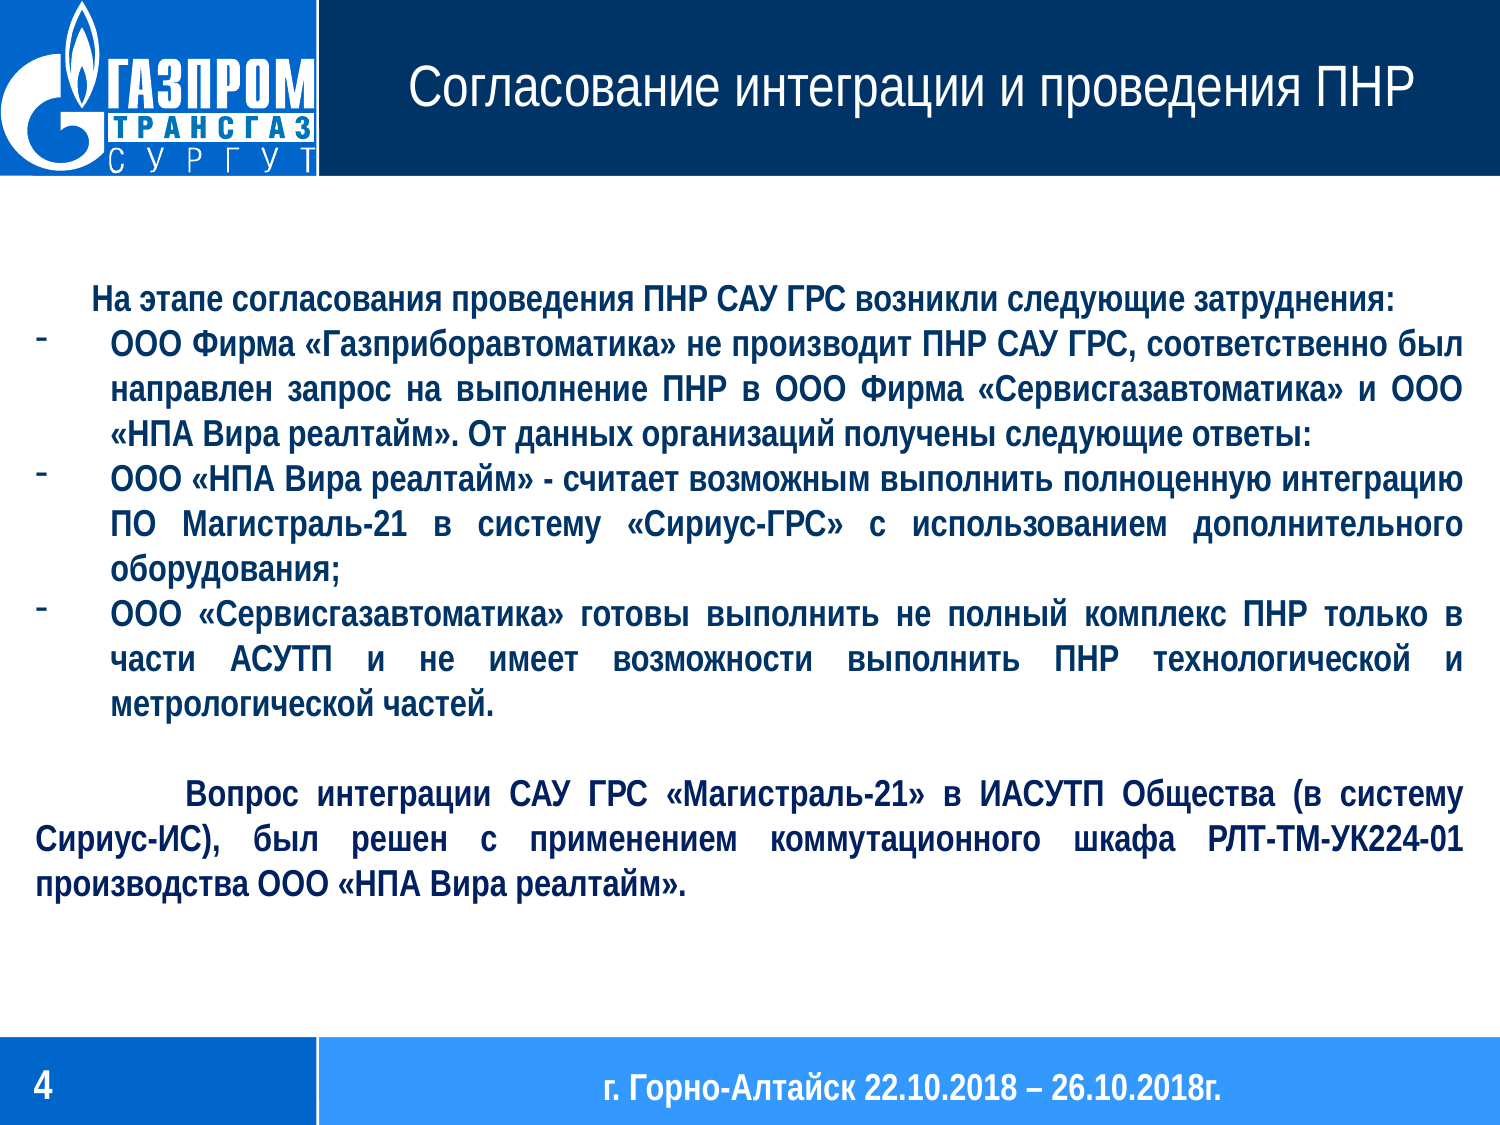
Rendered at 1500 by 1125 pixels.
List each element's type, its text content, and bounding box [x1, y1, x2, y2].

list На этапе согласования проведения ПНР САУ ГРС возникли следующие затруднения: ООО Фирма «Газприборавтоматика» не производит ПНР САУ ГРС, соответственно был направлен запрос на выполнение ПНР в ООО Фирма «Сервисгазавтоматика» и ООО «НПА Вира реалтайм». От данных организаций получены следующие ответы: ООО «НПА Вира реалтайм» - считает возможным выполнить полноценную интеграцию ПО Магистраль-21 в систему «Сириус-ГРС» с использованием дополнительного оборудования; ООО «Сервисгазавтоматика» готовы выполнить не полный комплекс ПНР только в части АСУТП и не имеет возможности выполнить ПНР технологической и метрологической частей. Вопрос интеграции САУ ГРС «Магистраль-21» в ИАСУТП Общества (в систему Сириус-ИС), был решен с применением коммутационного шкафа РЛТ-ТМ-УК224-01 производства ООО «НПА Вира реалтайм». [0, 177, 1500, 1047]
footer г. Горно-Алтайск 22.10.2018 – 26.10.2018г. [324, 1046, 1500, 1125]
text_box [0, 0, 317, 175]
slide_number 4 [33, 1043, 278, 1123]
title Согласование интеграции и проведения ПНР [324, 0, 1500, 166]
